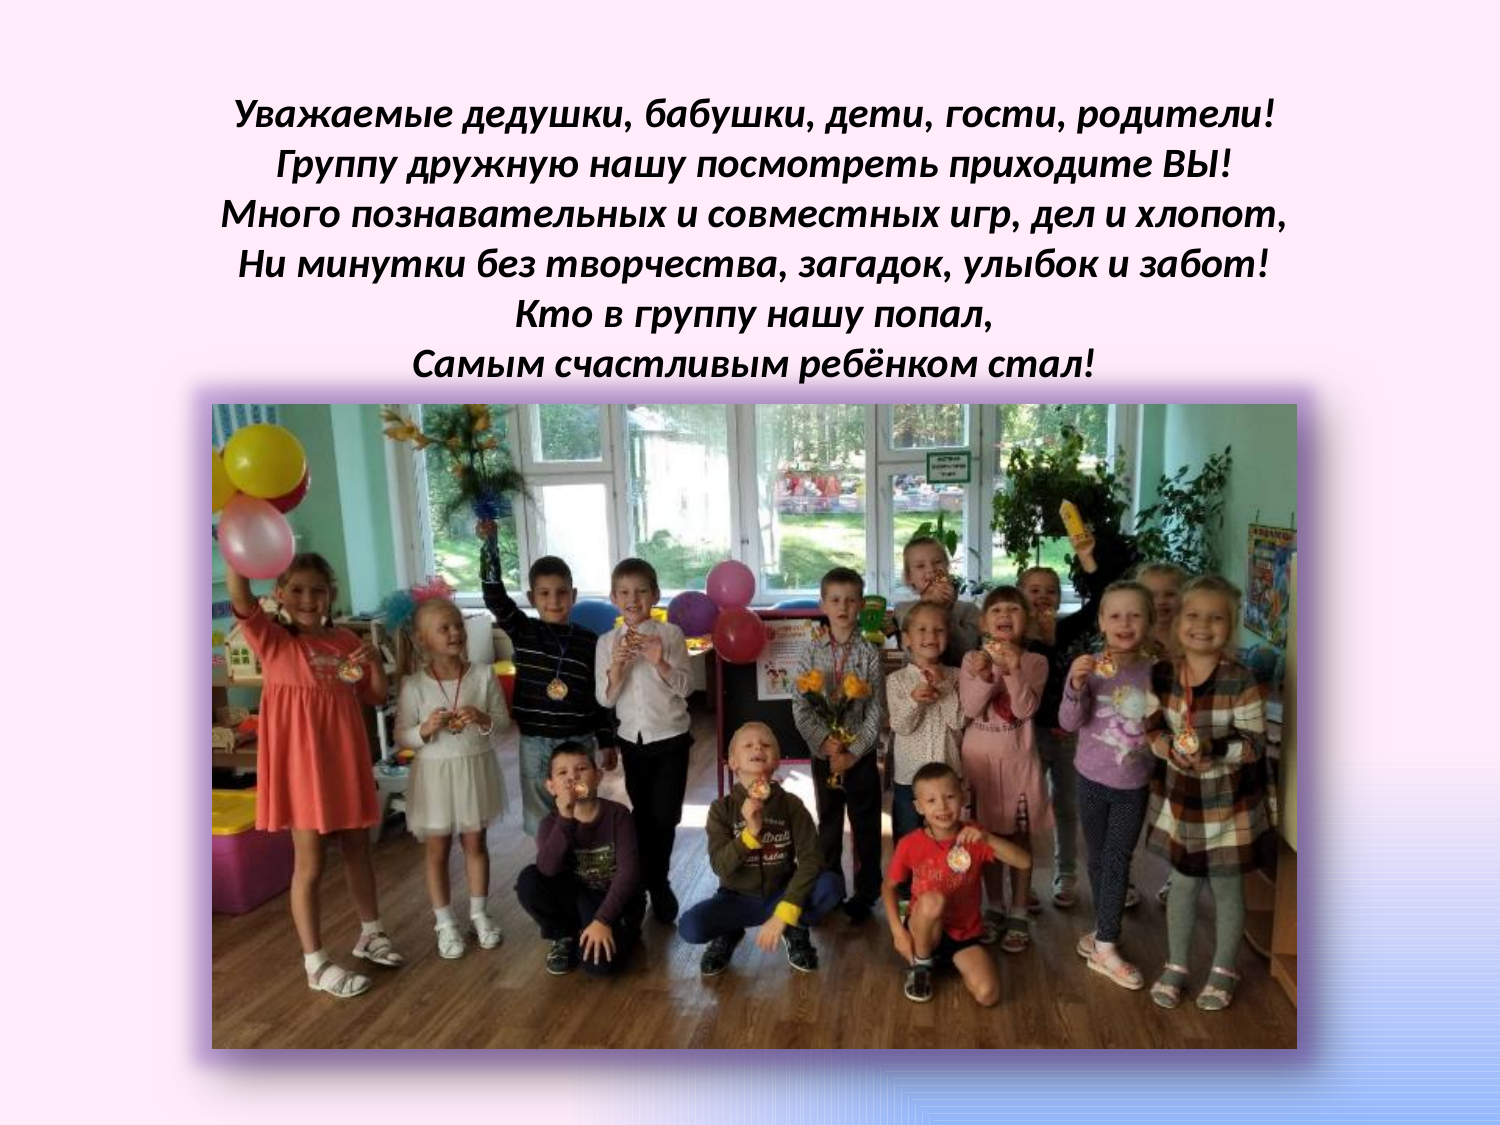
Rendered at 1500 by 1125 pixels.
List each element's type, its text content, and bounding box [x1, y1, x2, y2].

text_box Уважаемые дедушки, бабушки, дети, гости, родители! Группу дружную нашу посмотреть приходите ВЫ! Много познавательных и совместных игр, дел и хлопот, Ни минутки без творчества, загадок, улыбок и забот! Кто в группу нашу попал, Самым счастливым ребёнком стал! [92, 78, 1416, 393]
picture [211, 404, 1297, 1049]
